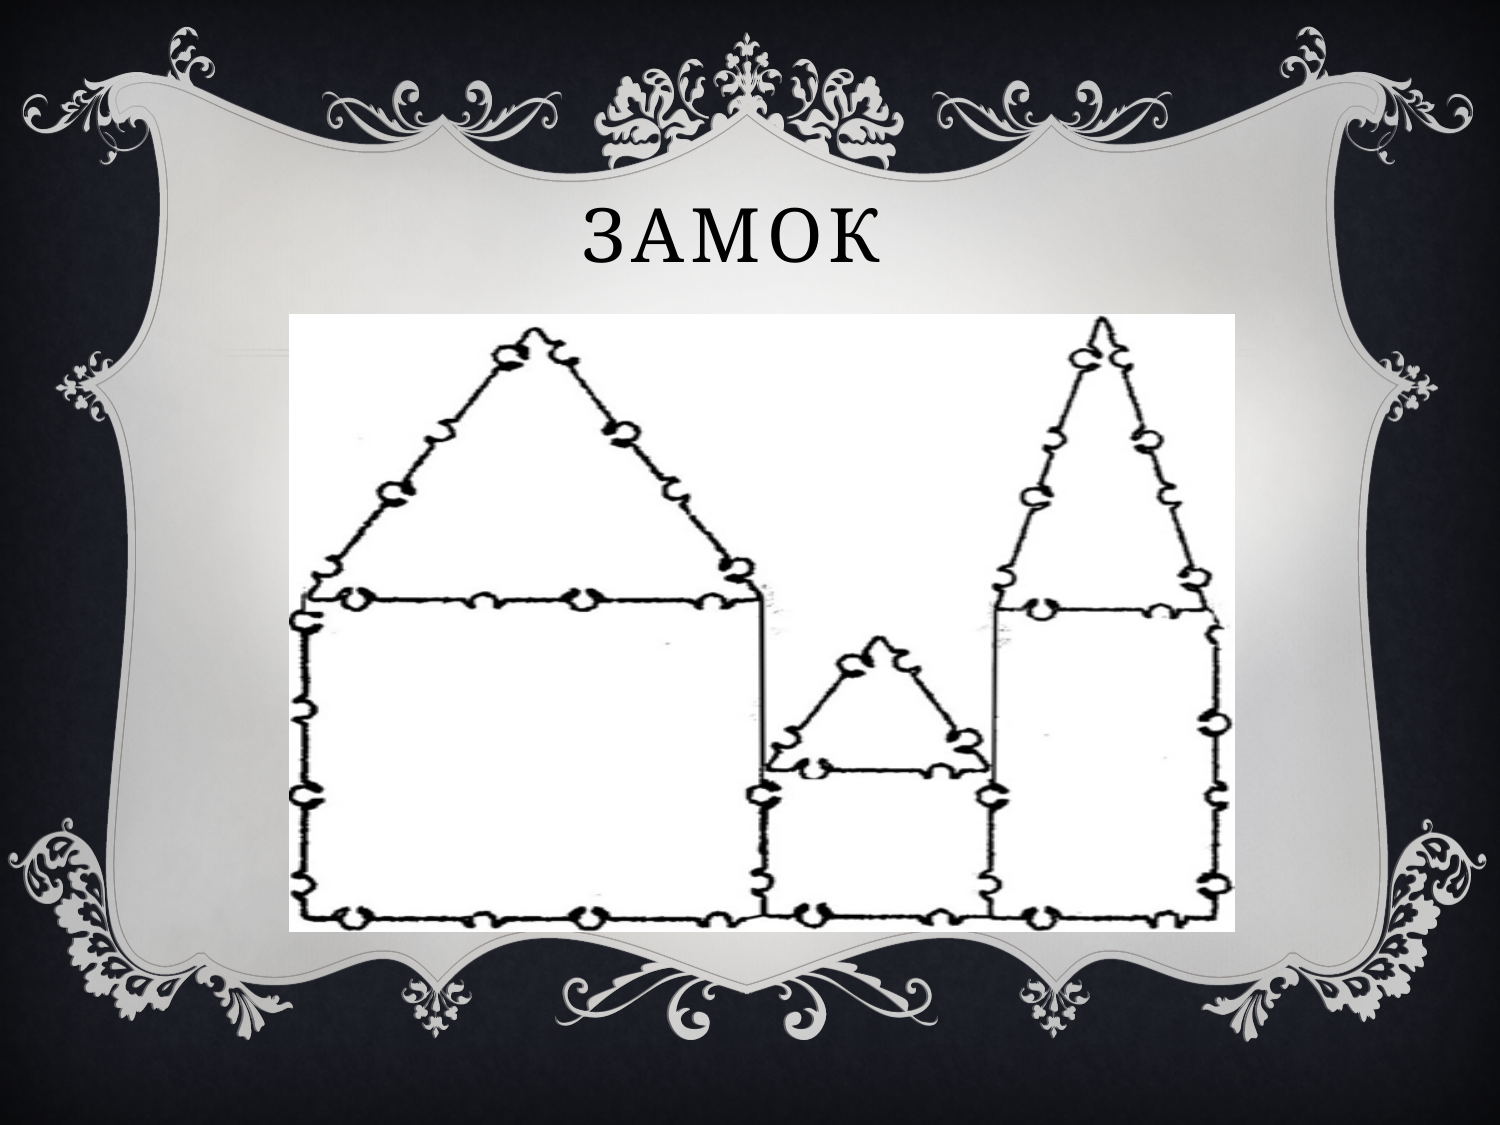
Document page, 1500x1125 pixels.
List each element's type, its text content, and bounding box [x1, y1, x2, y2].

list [288, 314, 1235, 932]
picture [0, 419, 1500, 1125]
picture [0, 0, 1500, 265]
title Замок [206, 172, 1257, 286]
